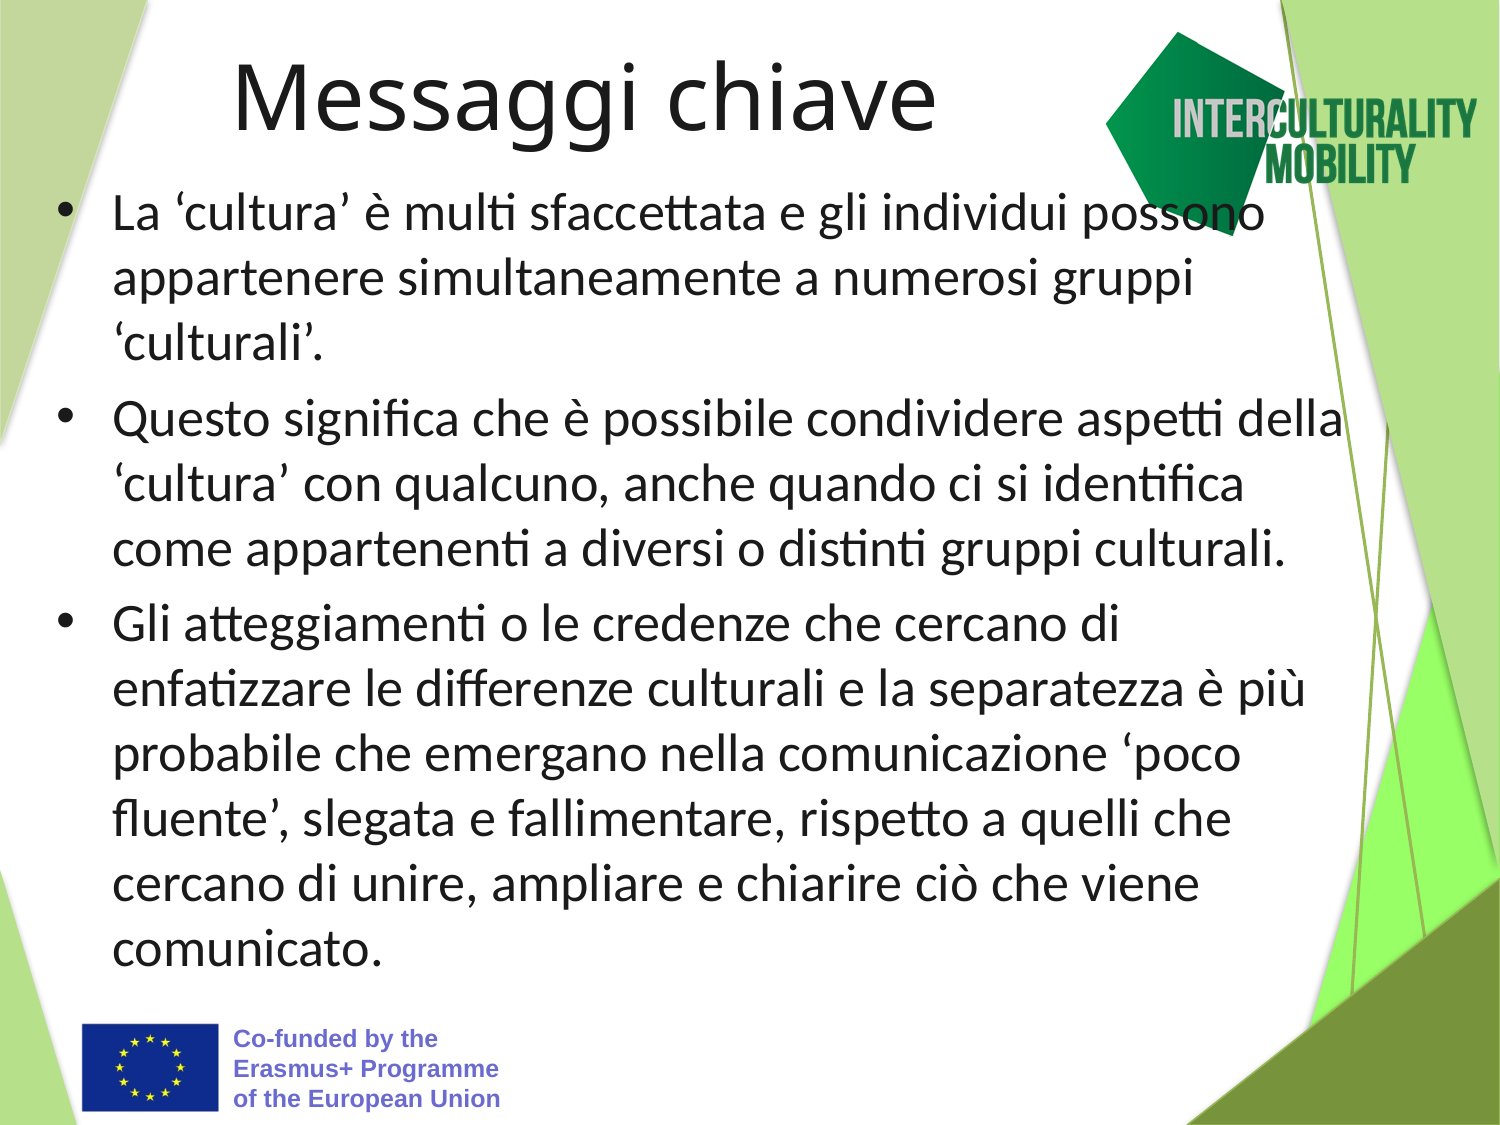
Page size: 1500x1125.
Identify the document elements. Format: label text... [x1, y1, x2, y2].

picture [238, 1032, 243, 1044]
picture [238, 1096, 243, 1105]
title Messaggi chiave [100, 0, 1071, 168]
list La ‘cultura’ è multi sfaccettata e gli individui possono appartenere simultaneamente a numerosi gruppi ‘culturali’. Questo significa che è possibile condividere aspetti della ‘cultura’ con qualcuno, anche quando ci si identifica come appartenenti a diversi o distinti gruppi culturali. Gli atteggiamenti o le credenze che cercano di enfatizzare le differenze culturali e la separatezza è più probabile che emergano nella comunicazione ‘poco fluente’, slegata e fallimentare, rispetto a quelli che cercano di unire, ampliare e chiarire ciò che viene comunicato. [41, 168, 1388, 1008]
picture [53, 1008, 243, 1125]
picture [1104, 30, 1477, 237]
